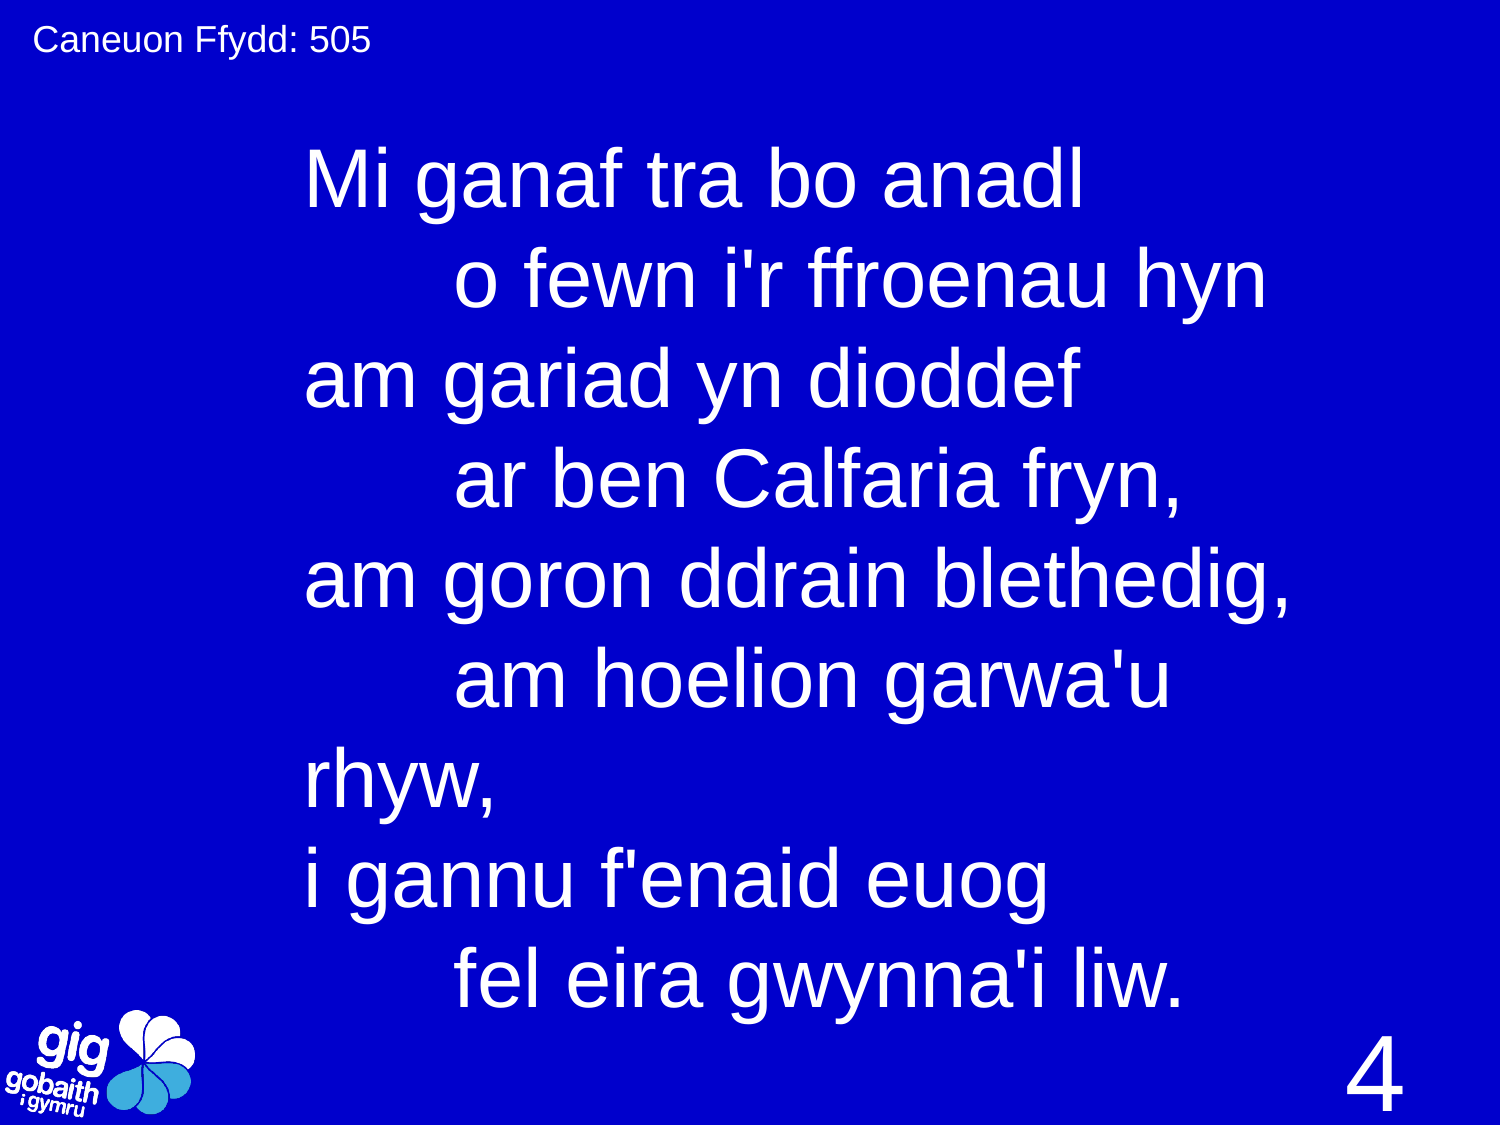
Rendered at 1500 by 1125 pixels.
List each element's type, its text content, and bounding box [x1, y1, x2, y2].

text_box Mi ganaf tra bo anadl o fewn i'r ffroenau hyn am gariad yn dioddef ar ben Calfaria fryn, am goron ddrain blethedig, am hoelion garwa'u rhyw, i gannu f'enaid euog fel eira gwynna'i liw. [289, 116, 1376, 681]
picture [5, 1010, 195, 1118]
text_box Caneuon Ffydd: 505 [17, 7, 691, 67]
text_box 4 [1330, 999, 1500, 1125]
